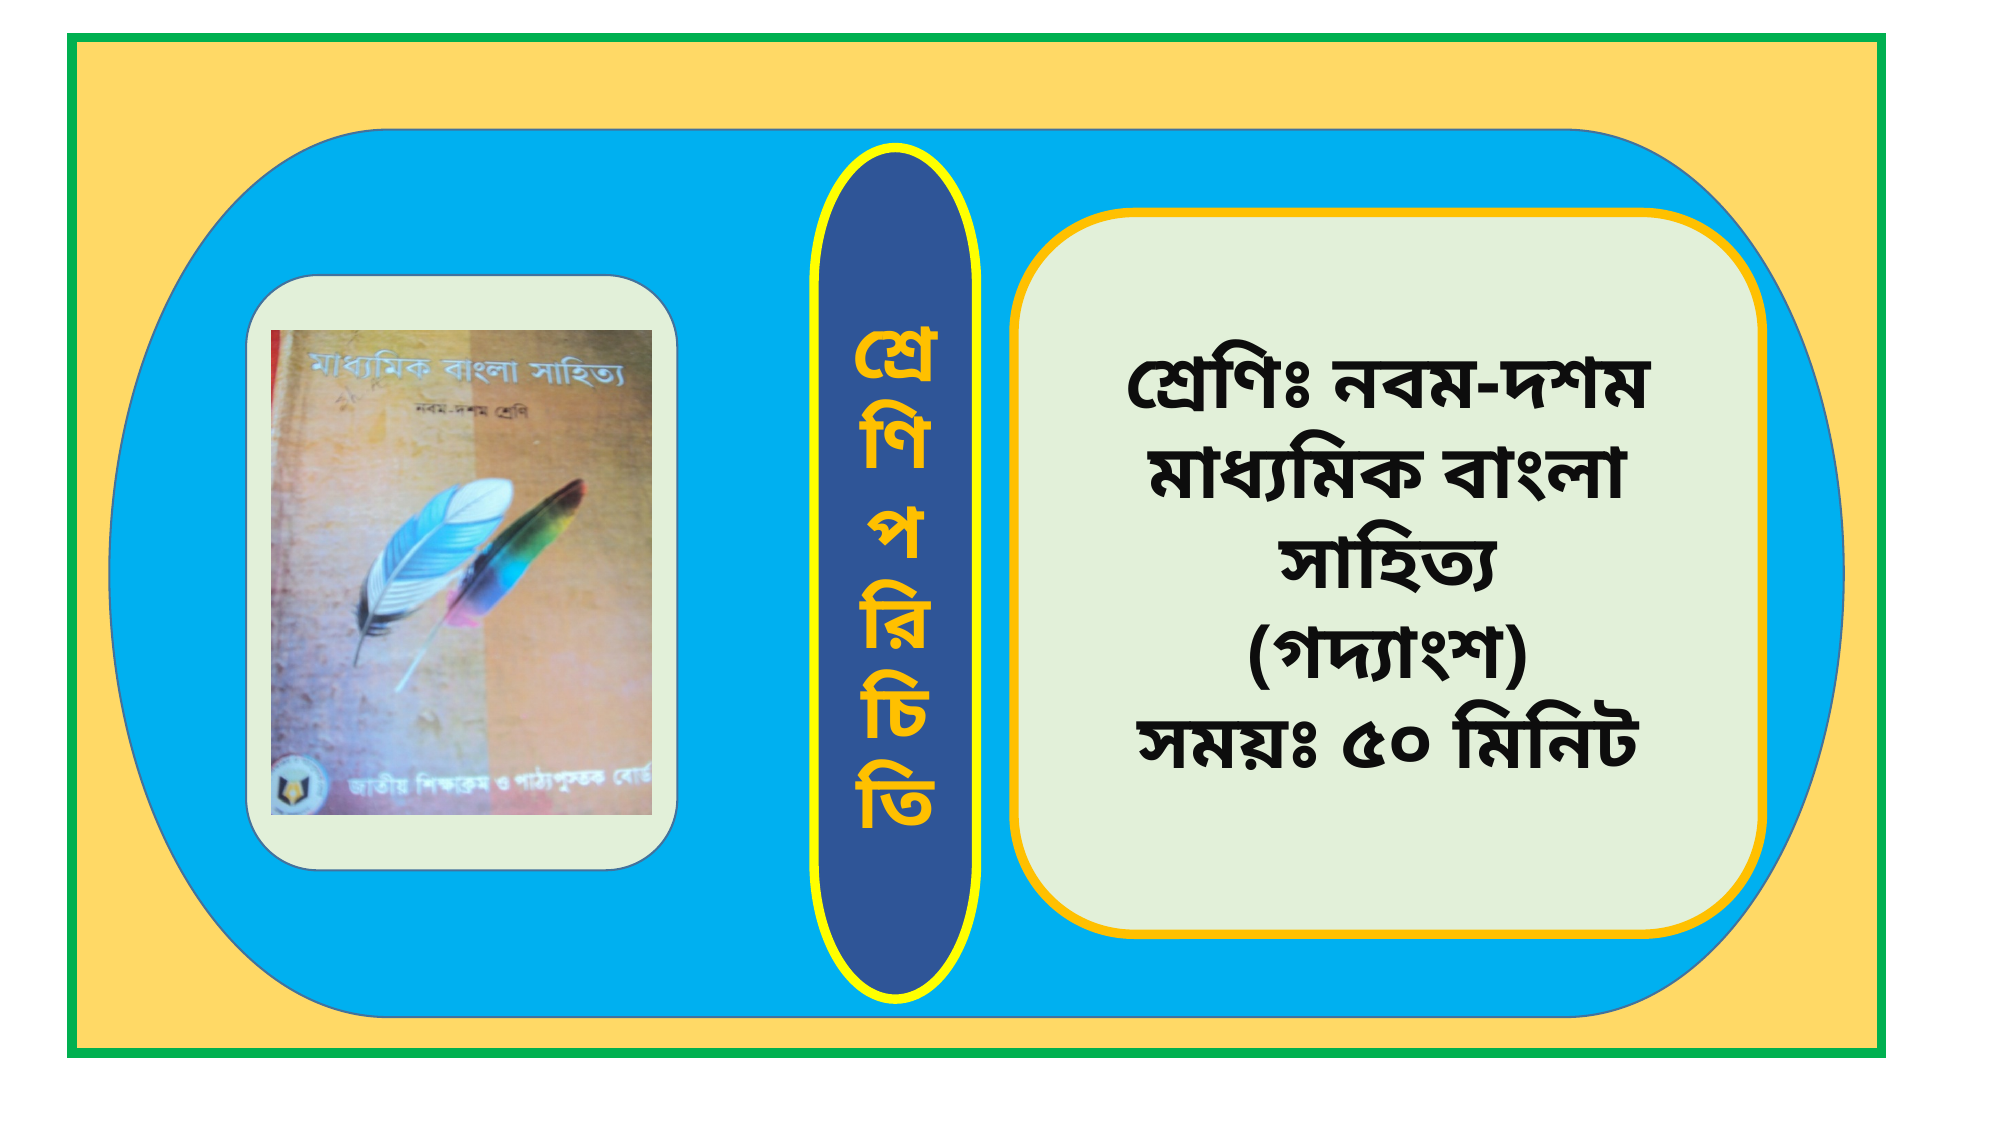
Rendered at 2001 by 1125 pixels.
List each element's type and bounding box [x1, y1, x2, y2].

picture [271, 330, 652, 815]
